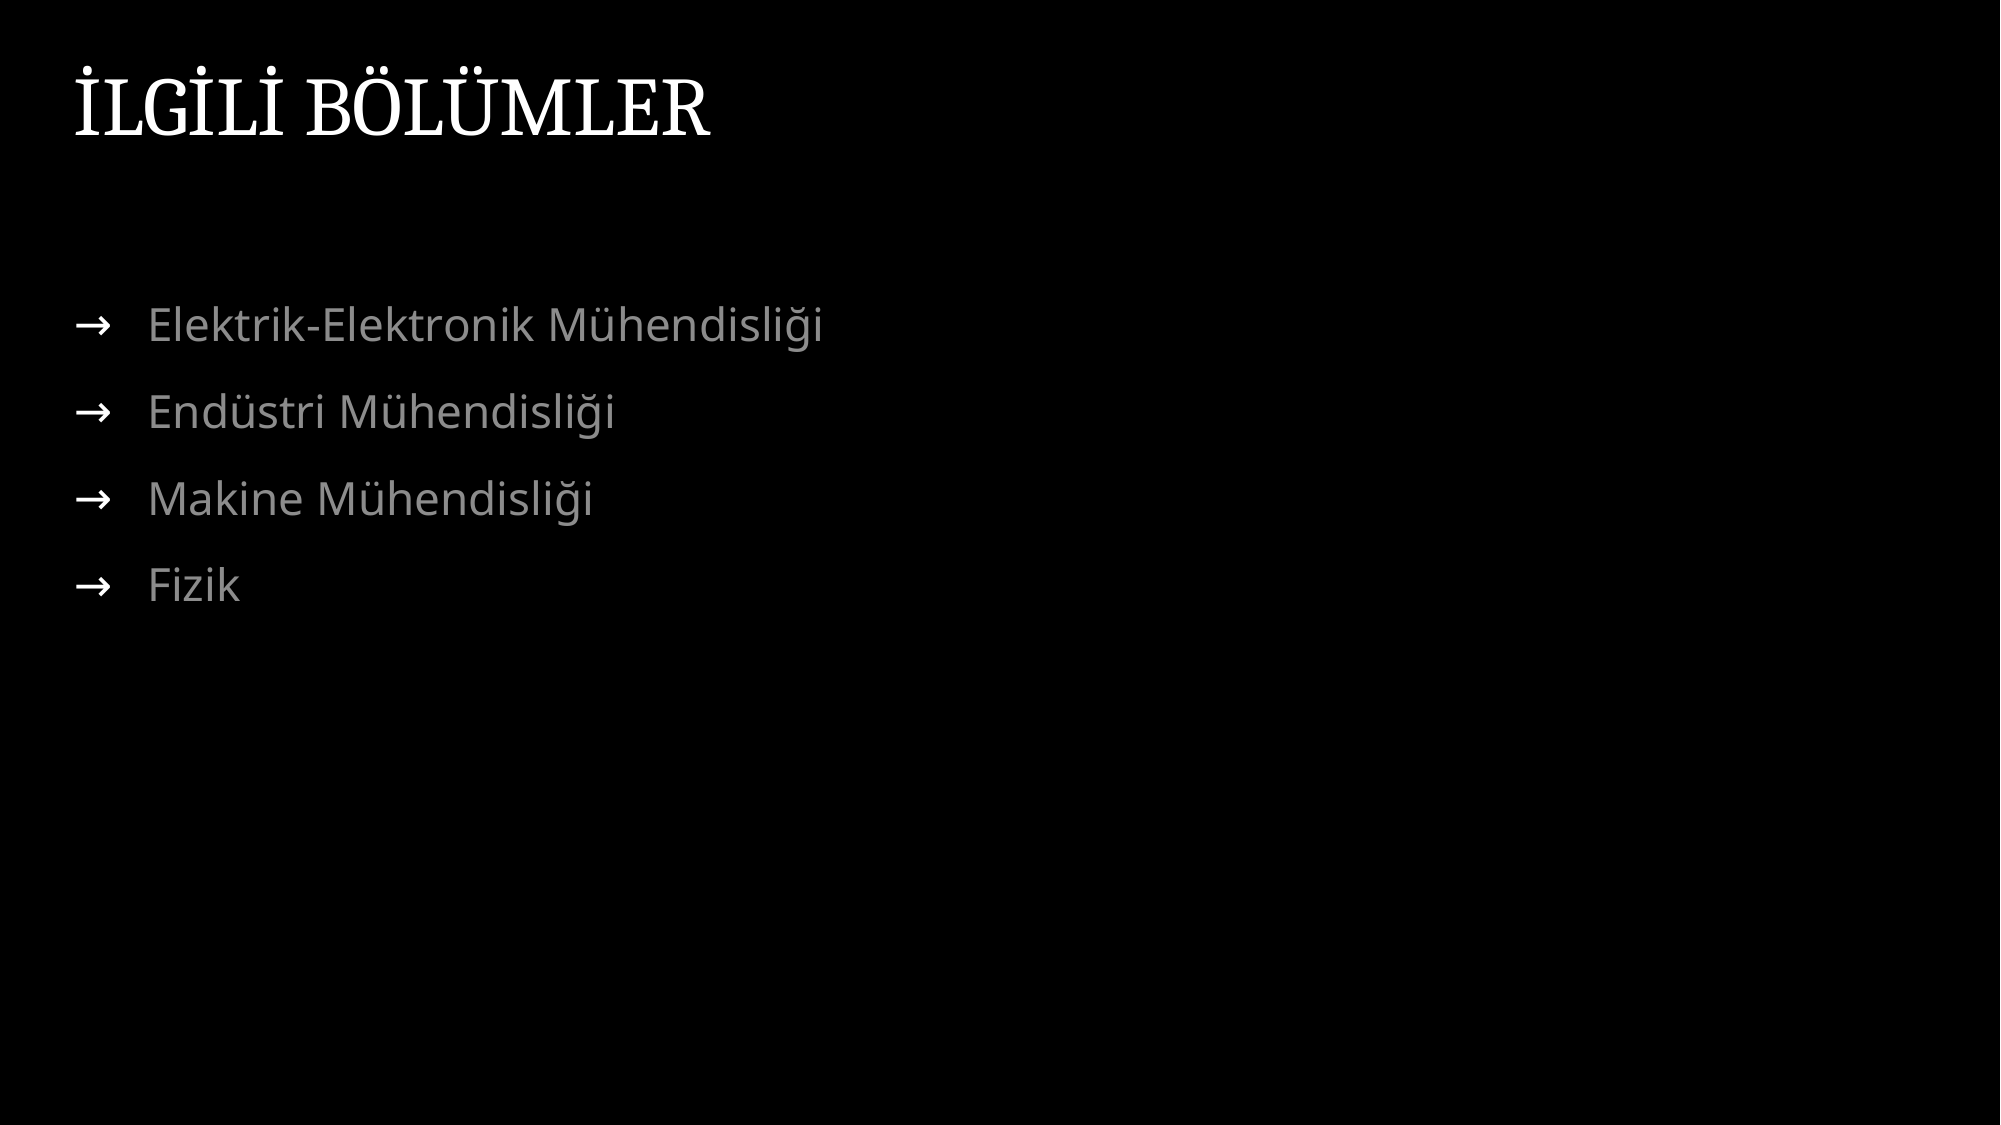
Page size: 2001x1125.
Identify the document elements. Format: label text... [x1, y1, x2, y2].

title İLGİLİ BÖLÜMLER [73, 63, 1928, 251]
list Elektrik-Elektronik Mühendisliği Endüstri Mühendisliği Makine Mühendisliği Fizik [73, 284, 1927, 906]
